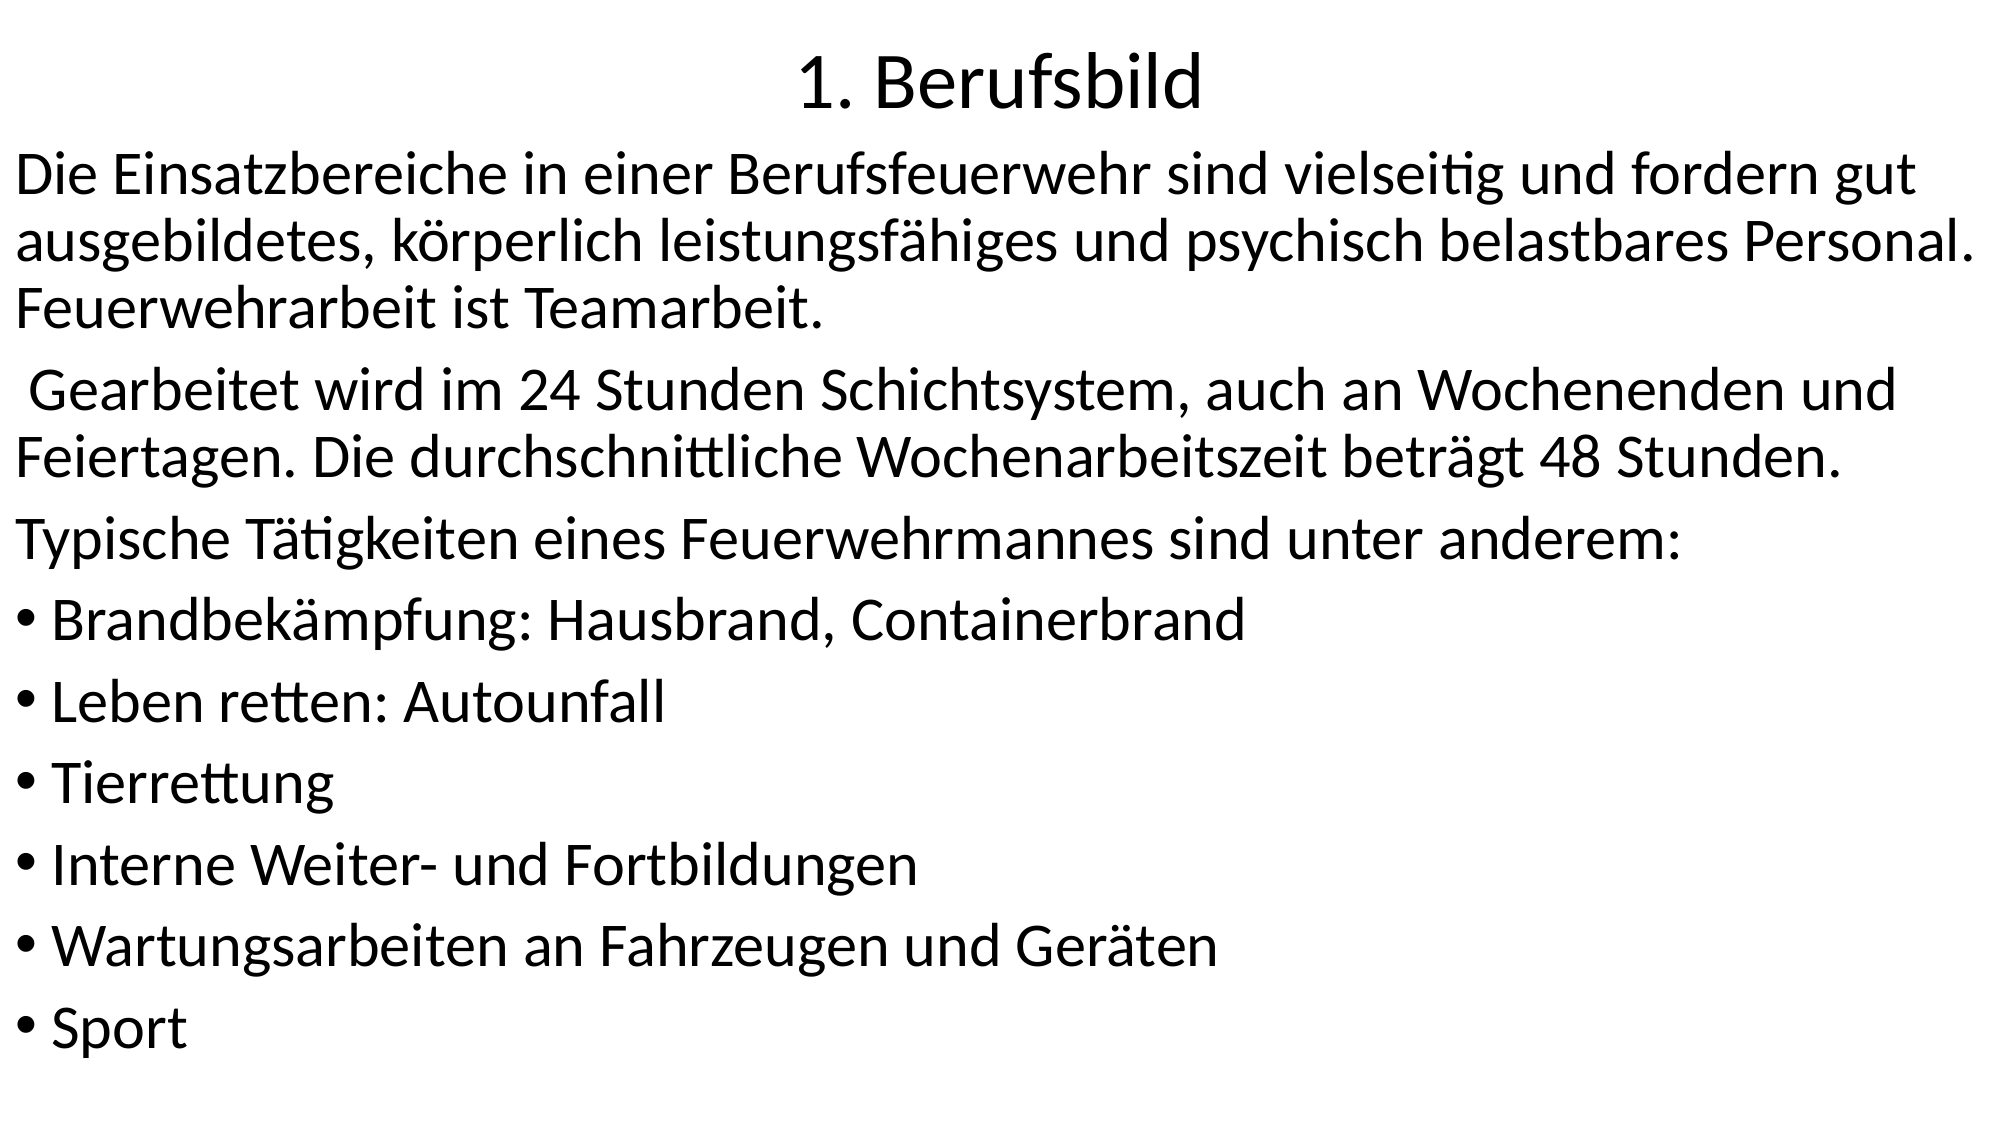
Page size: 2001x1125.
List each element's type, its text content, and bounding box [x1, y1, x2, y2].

list 1. Berufsbild Die Einsatzbereiche in einer Berufsfeuerwehr sind vielseitig und fordern gut ausgebildetes, körperlich leistungsfähiges und psychisch belastbares Personal. Feuerwehrarbeit ist Teamarbeit. Gearbeitet wird im 24 Stunden Schichtsystem, auch an Wochenenden und Feiertagen. Die durchschnittliche Wochenarbeitszeit beträgt 48 Stunden. Typische Tätigkeiten eines Feuerwehrmannes sind unter anderem: Brandbekämpfung: Hausbrand, Containerbrand Leben retten: Autounfall Tierrettung Interne Weiter- und Fortbildungen Wartungsarbeiten an Fahrzeugen und Geräten Sport [0, 31, 2000, 1125]
